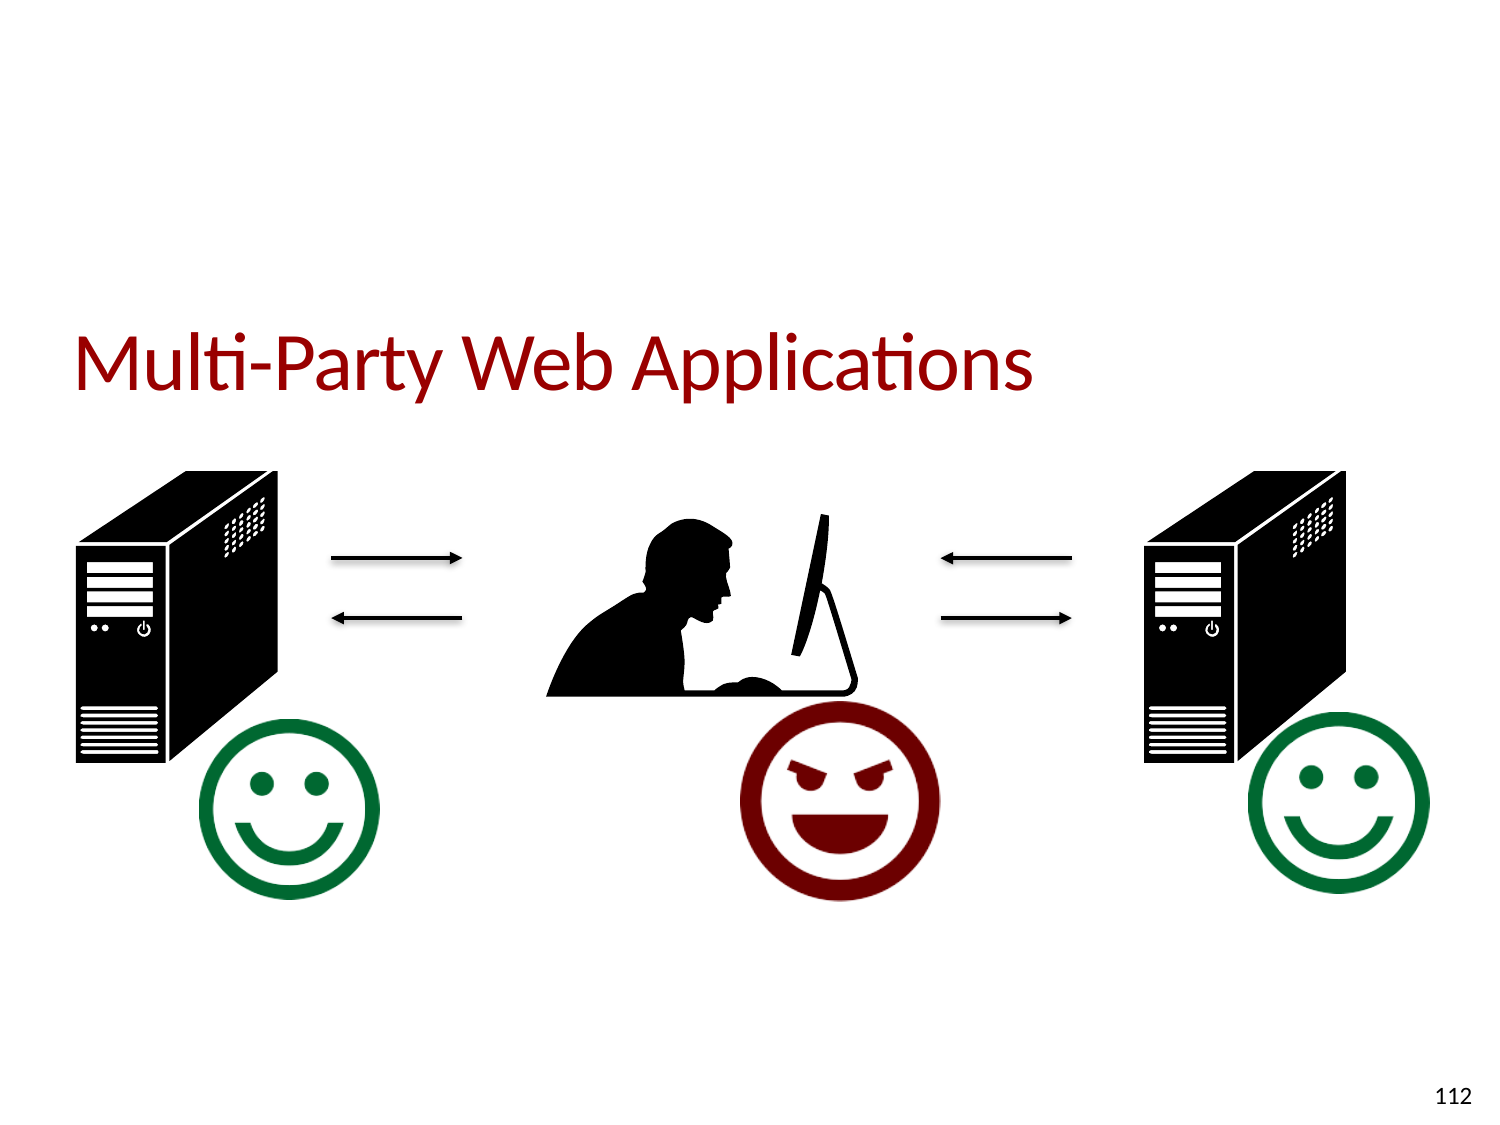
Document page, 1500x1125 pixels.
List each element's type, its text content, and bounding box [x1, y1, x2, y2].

picture [1143, 470, 1430, 894]
picture [544, 514, 859, 697]
picture [74, 470, 380, 901]
slide_number 112 [1137, 1065, 1488, 1125]
picture [740, 701, 941, 903]
title Multi-Party Web Applications [72, 299, 1213, 515]
